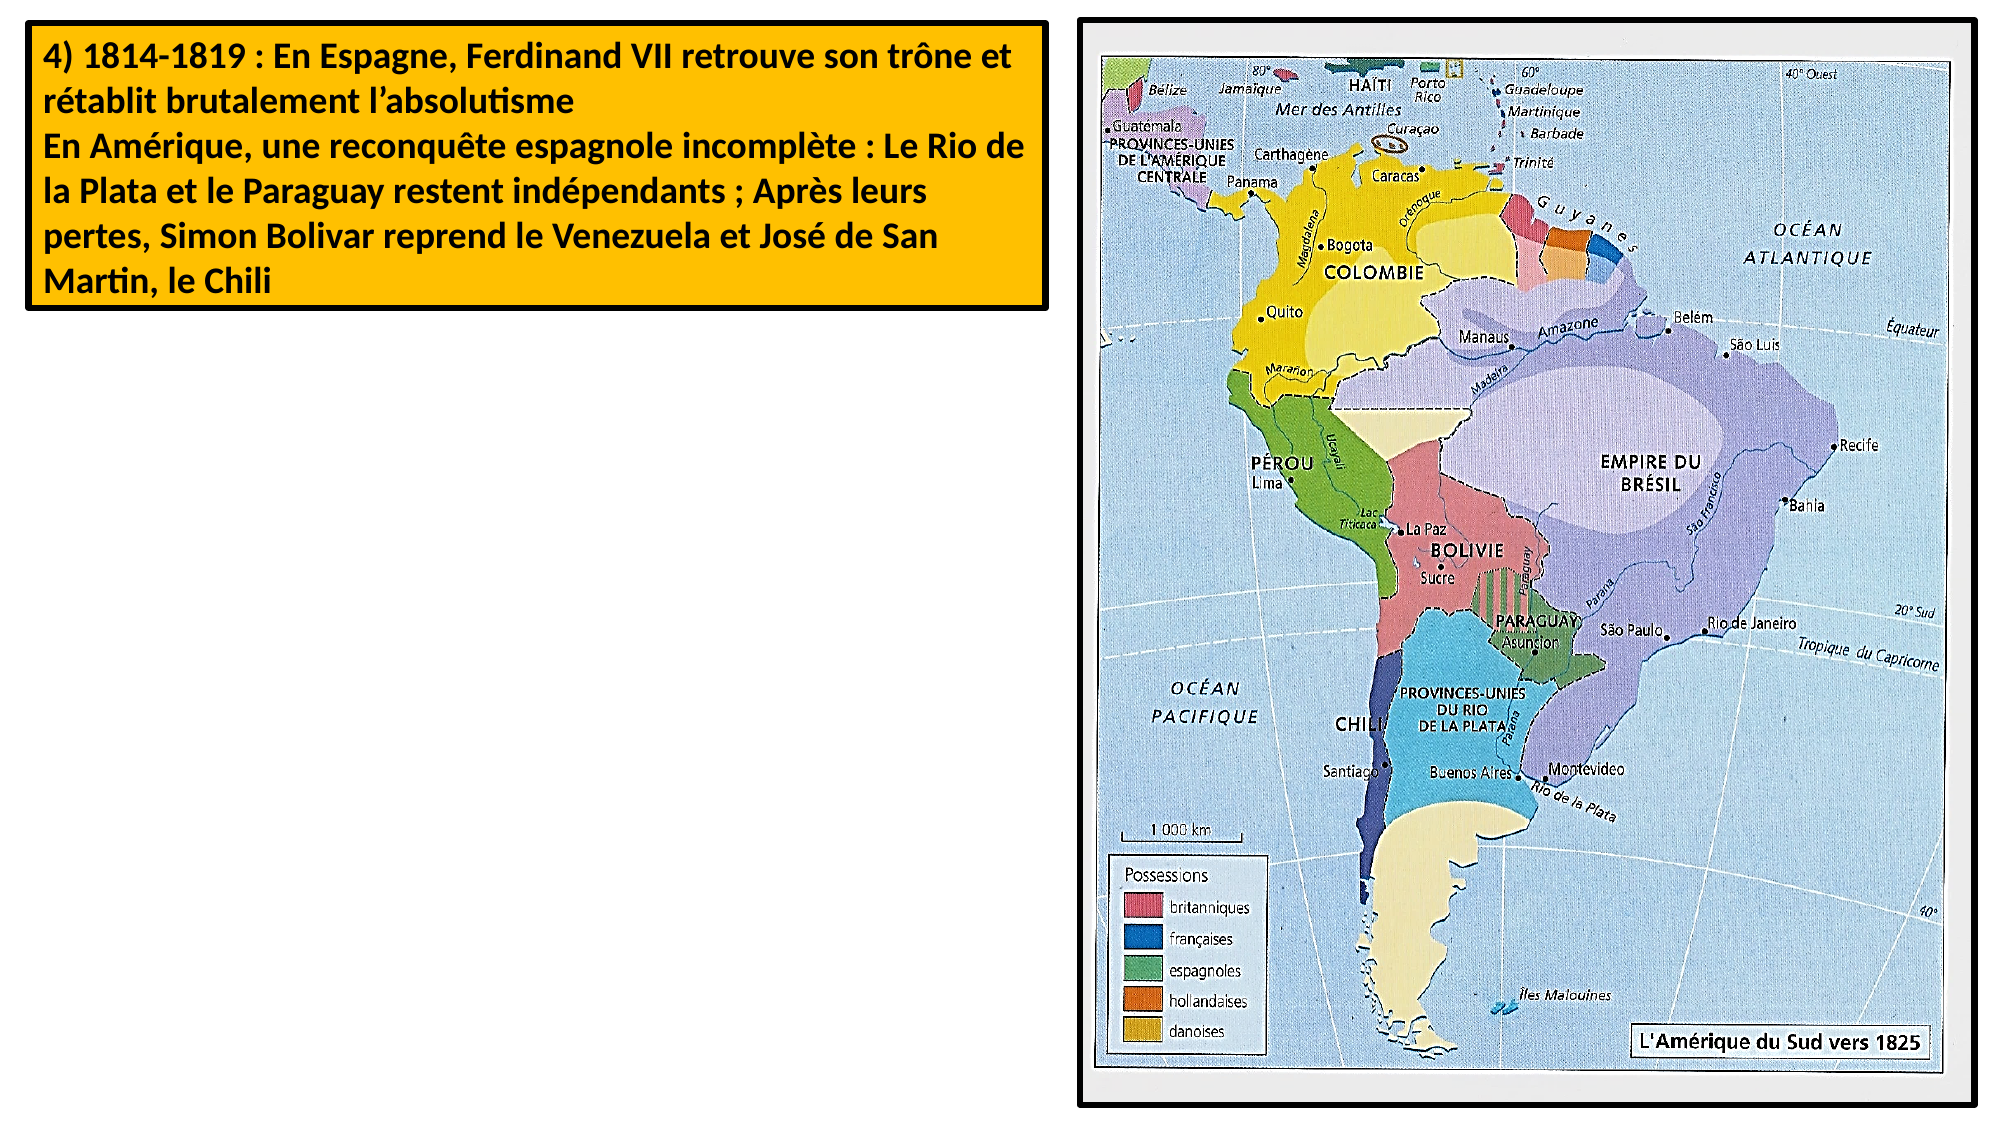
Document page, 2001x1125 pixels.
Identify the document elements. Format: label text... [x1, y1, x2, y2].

text_box 4) 1814-1819 : En Espagne, Ferdinand VII retrouve son trône et rétablit brutalement l’absolutisme En Amérique, une reconquête espagnole incomplète : Le Rio de la Plata et le Paraguay restent indépendants ; Après leurs pertes, Simon Bolivar reprend le Venezuela et José de San Martin, le Chili [28, 23, 1046, 308]
picture [1082, 23, 1972, 1102]
